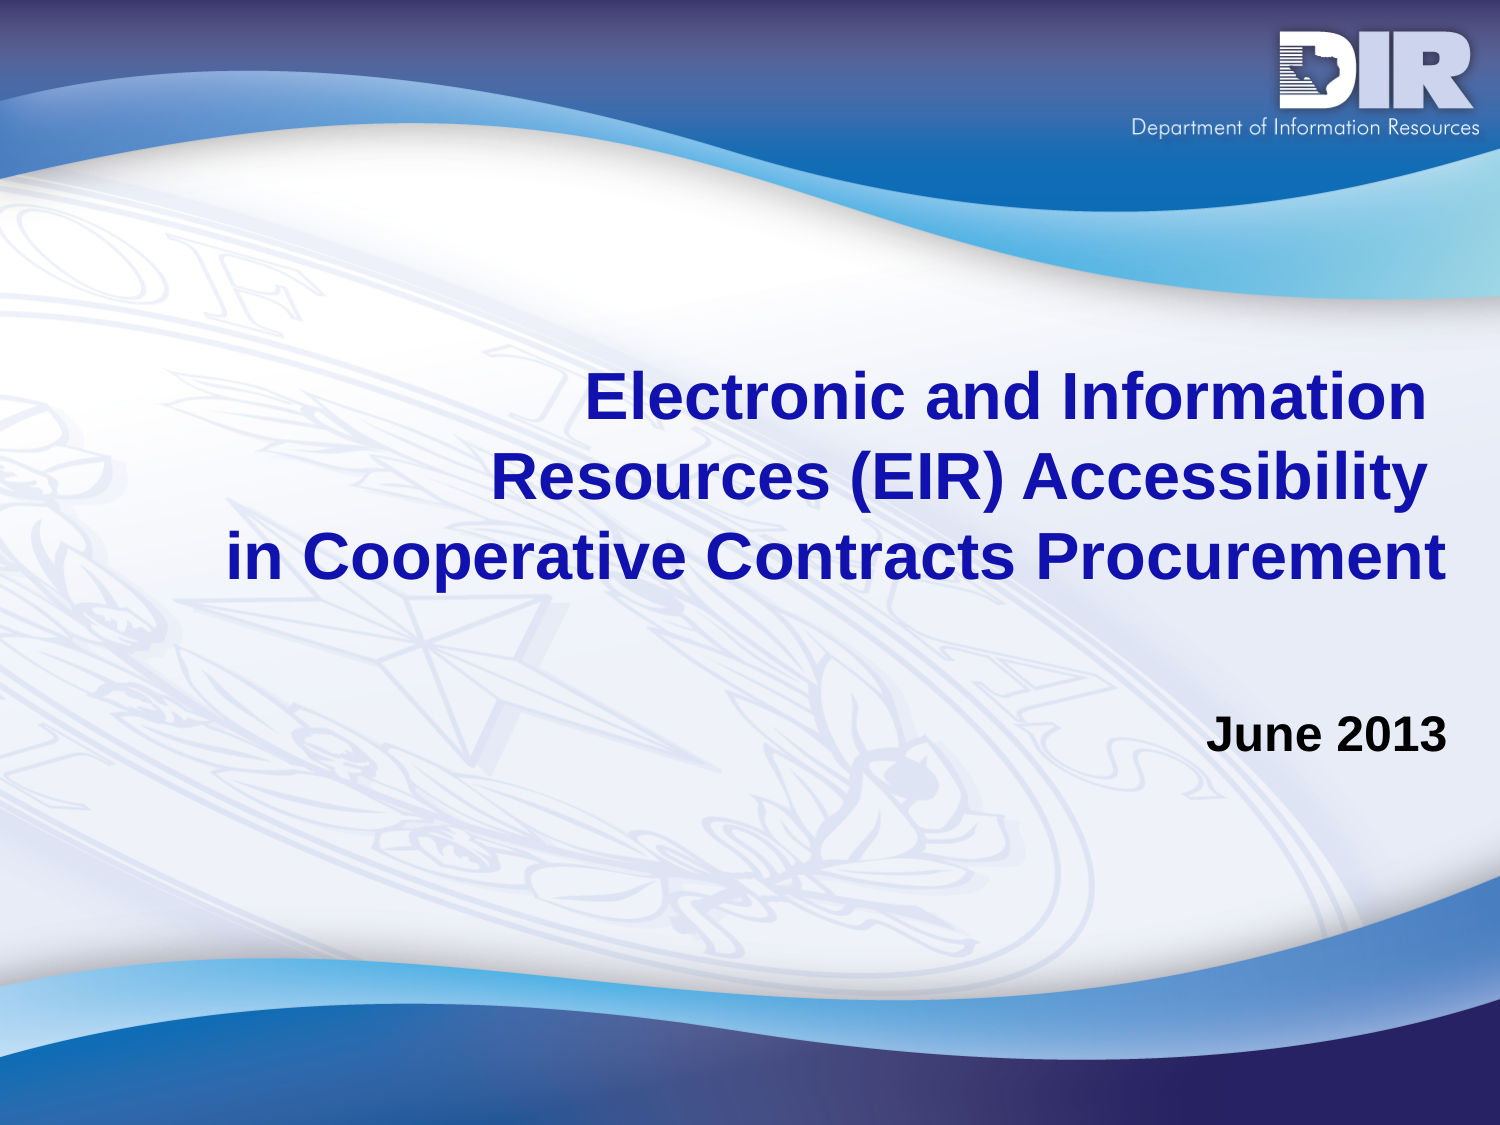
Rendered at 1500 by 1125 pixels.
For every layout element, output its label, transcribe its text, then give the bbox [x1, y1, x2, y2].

picture [0, 0, 1500, 1125]
title Electronic and Information Resources (EIR) Accessibility in Cooperative Contracts Procurement [0, 312, 1463, 601]
subtitle June 2013 [37, 624, 1463, 838]
